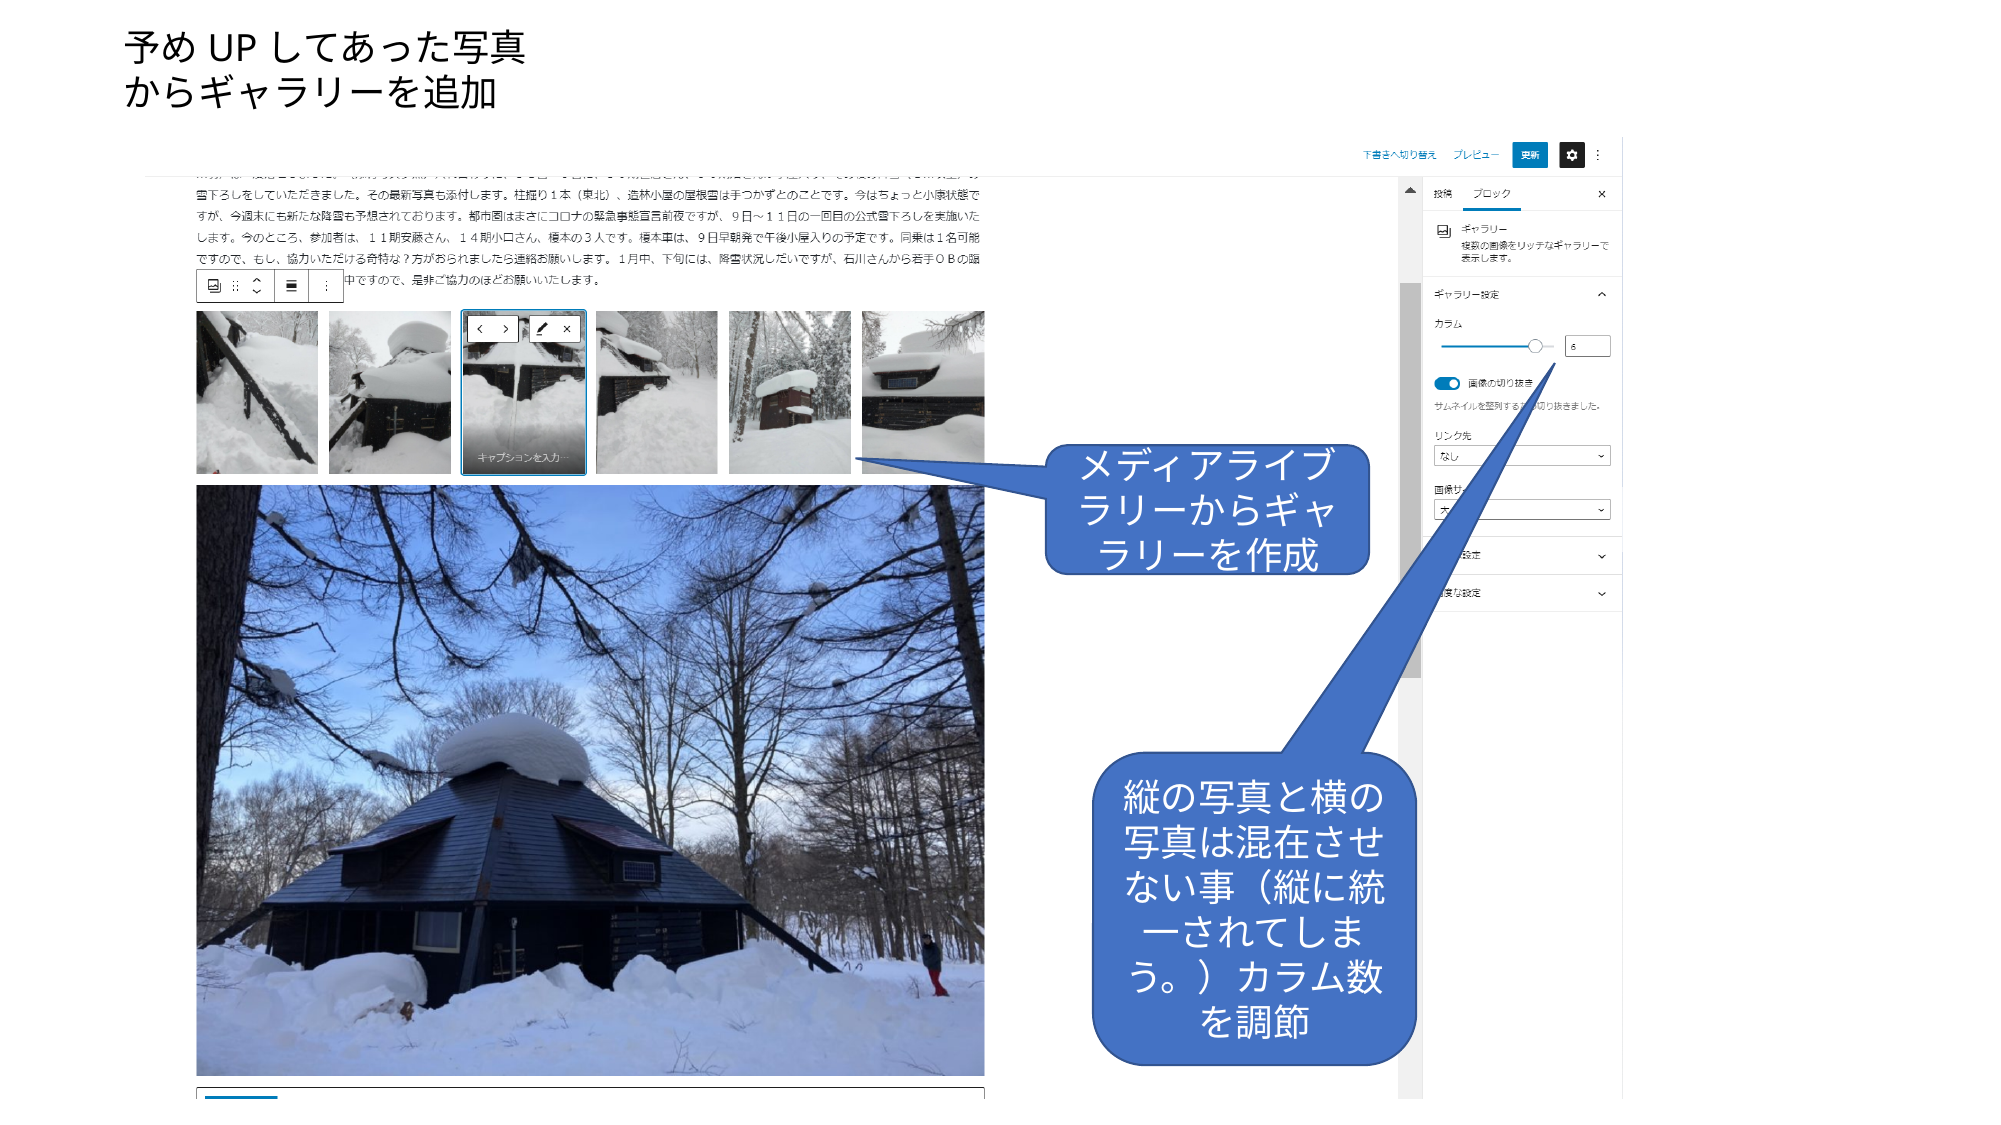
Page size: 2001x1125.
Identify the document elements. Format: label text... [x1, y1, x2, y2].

picture [145, 137, 1623, 1099]
text_box 予めUPしてあった写真からギャラリーを追加 [108, 17, 574, 122]
